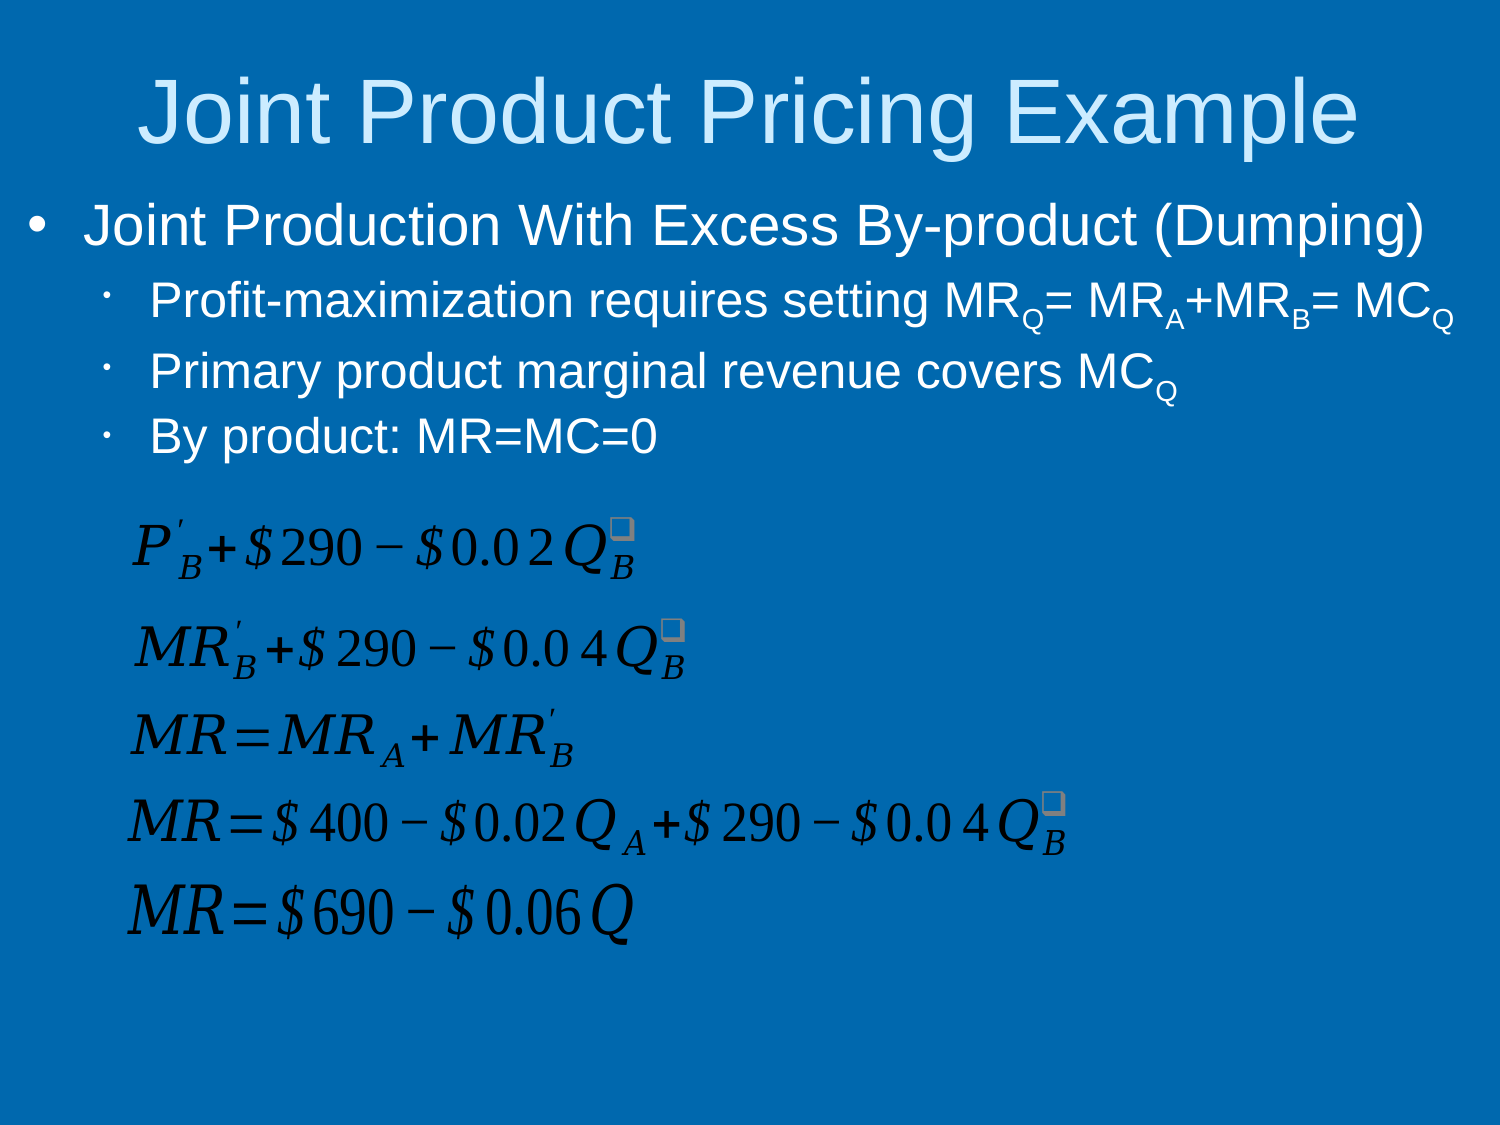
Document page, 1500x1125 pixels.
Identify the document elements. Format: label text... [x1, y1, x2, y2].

title Joint Product Pricing Example [75, 12, 1425, 187]
list Joint Production With Excess By-product (Dumping) Profit-maximization requires setting MRQ= MRA+MRB= MCQ Primary product marginal revenue covers MCQ By product: MR=MC=0 [12, 187, 1500, 513]
